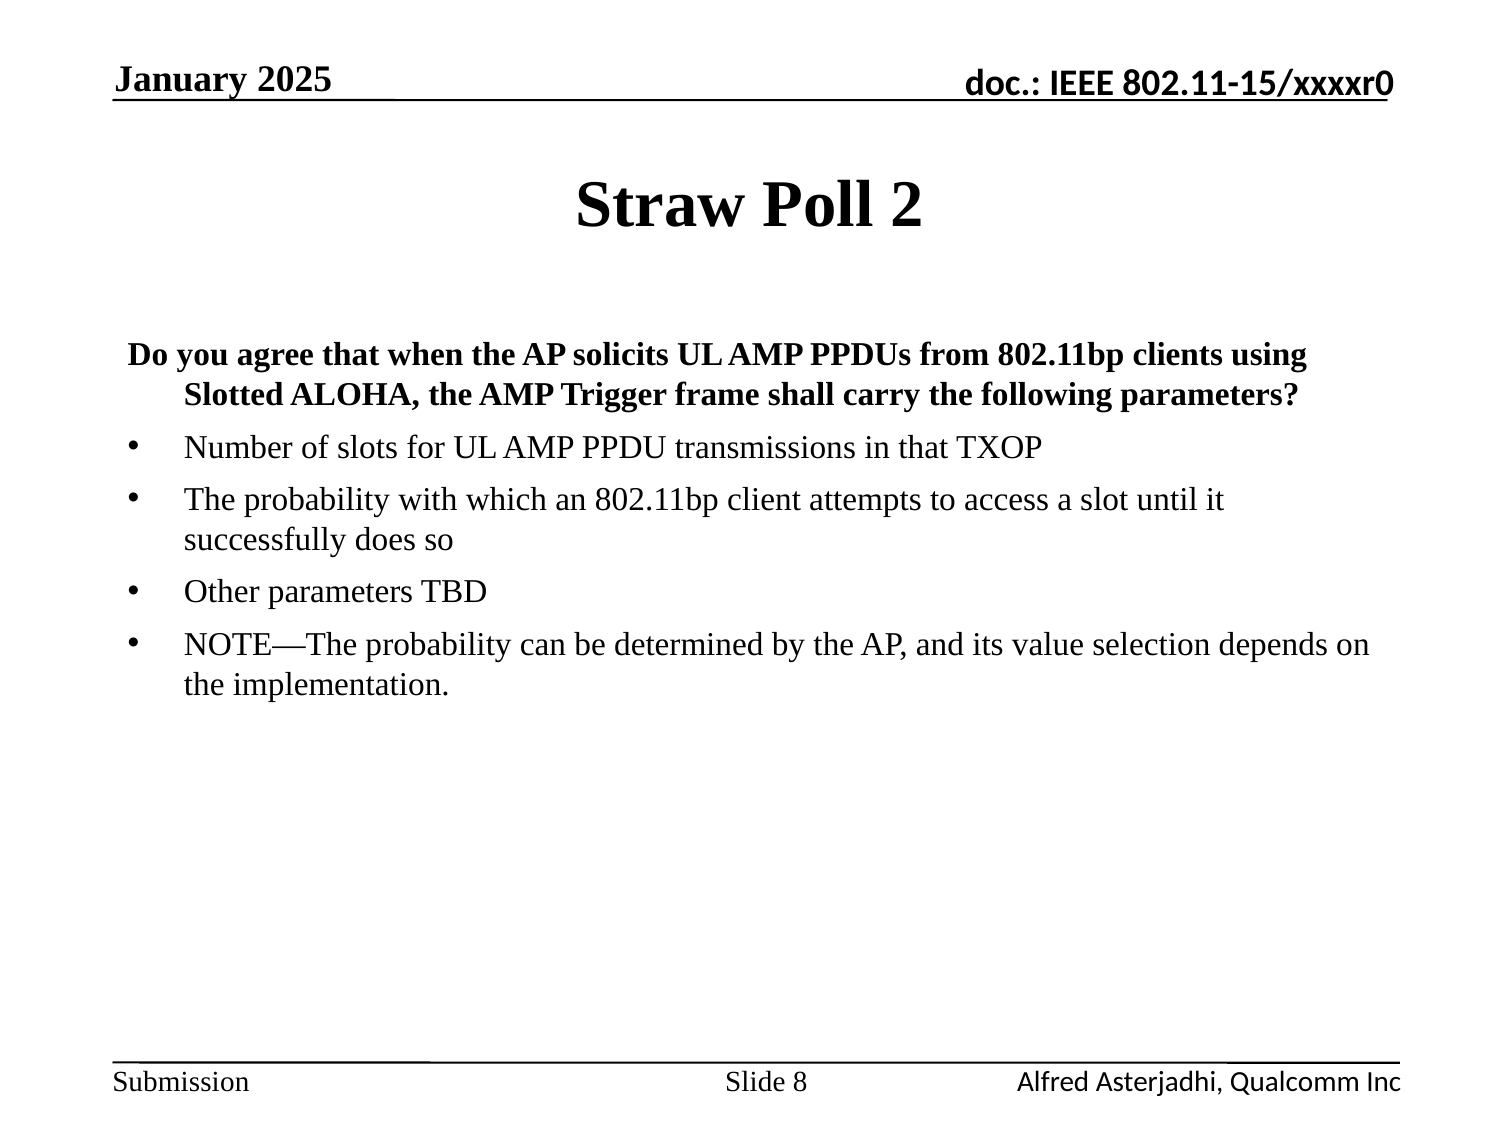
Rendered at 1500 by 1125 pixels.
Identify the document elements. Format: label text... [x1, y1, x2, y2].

list Do you agree that when the AP solicits UL AMP PPDUs from 802.11bp clients using Slotted ALOHA, the AMP Trigger frame shall carry the following parameters? Number of slots for UL AMP PPDU transmissions in that TXOP The probability with which an 802.11bp client attempts to access a slot until it successfully does so Other parameters TBD NOTE—The probability can be determined by the AP, and its value selection depends on the implementation. [112, 324, 1388, 1000]
title Straw Poll 2 [112, 112, 1388, 288]
footer Alfred Asterjadhi, Qualcomm Inc [878, 1061, 1402, 1093]
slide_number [114, 54, 423, 100]
slide_number Slide 8 [712, 1061, 821, 1123]
